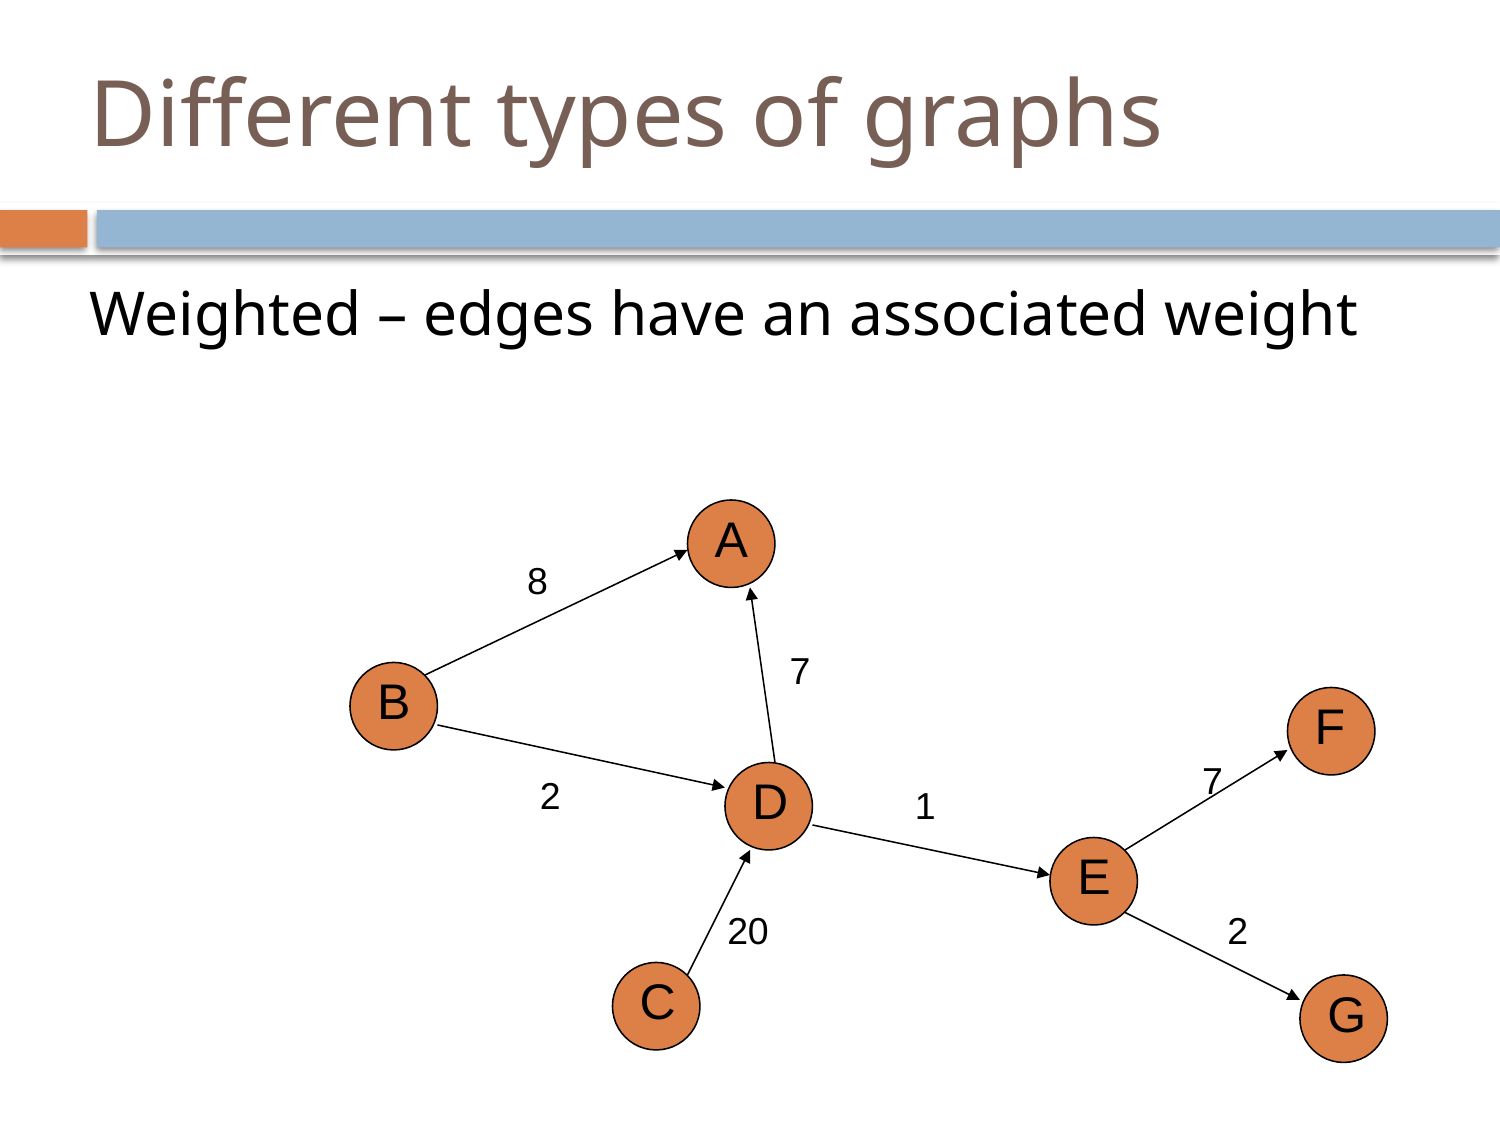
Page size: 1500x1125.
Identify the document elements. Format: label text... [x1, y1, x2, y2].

text_box [725, 860, 751, 899]
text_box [612, 962, 701, 1051]
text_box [1299, 974, 1388, 1063]
text_box 8 [512, 549, 600, 610]
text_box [724, 762, 813, 851]
text_box 7 [1187, 749, 1275, 810]
text_box [818, 826, 1043, 879]
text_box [1049, 837, 1138, 926]
text_box 2 [524, 764, 613, 825]
text_box [1219, 960, 1293, 1000]
text_box 7 [774, 639, 863, 700]
text_box [745, 598, 775, 761]
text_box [1287, 687, 1376, 776]
text_box 20 [712, 899, 800, 960]
list Weighted – edges have an associated weight [75, 267, 1425, 393]
text_box [443, 726, 718, 791]
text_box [349, 662, 438, 751]
text_box 1 [899, 774, 988, 835]
title Different types of graphs [75, 20, 1313, 200]
text_box [600, 549, 681, 592]
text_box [687, 499, 776, 588]
text_box 2 [1212, 899, 1300, 960]
text_box [1275, 750, 1281, 762]
